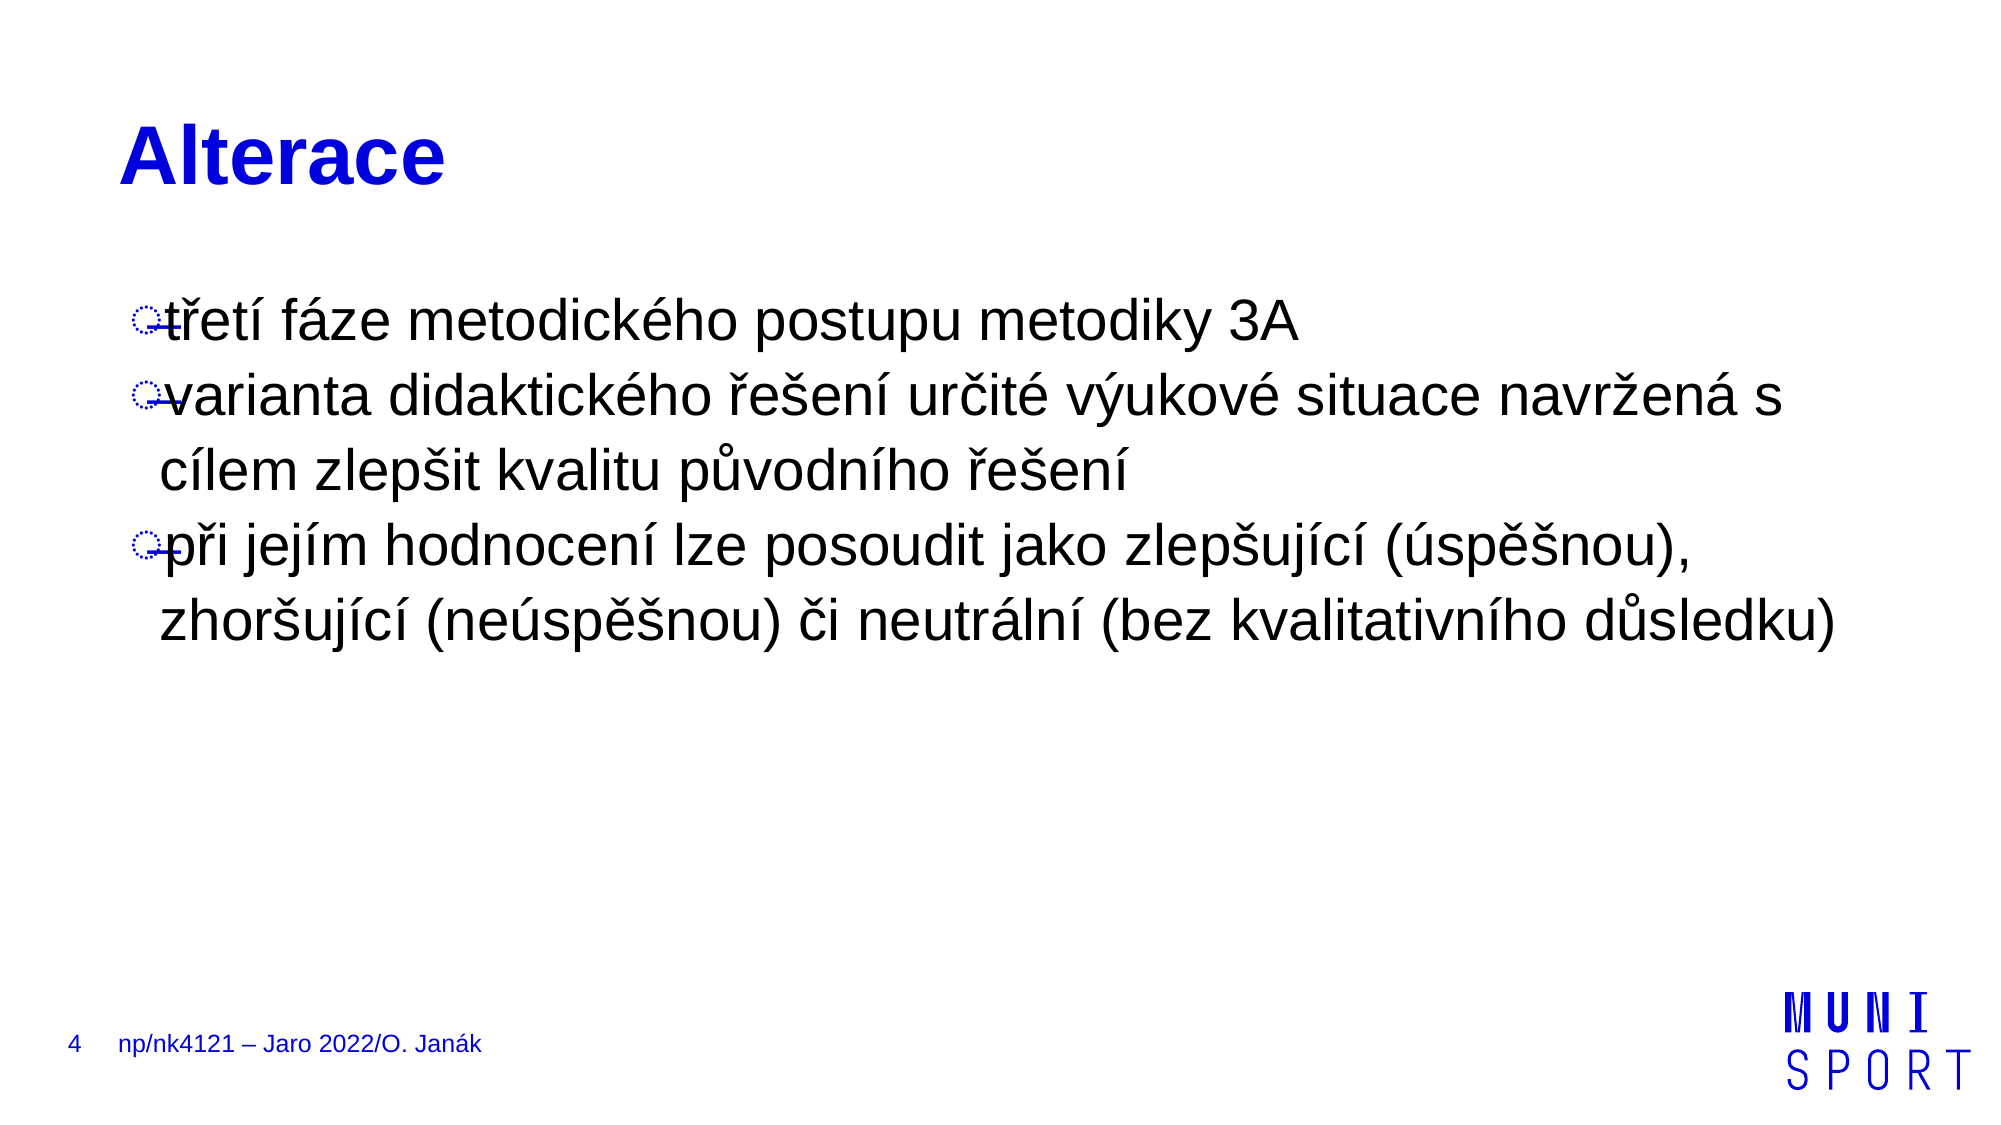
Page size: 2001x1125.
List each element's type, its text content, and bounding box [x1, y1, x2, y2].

footer np/nk4121 – Jaro 2022/O. Janák [118, 1021, 1418, 1063]
title Alterace [118, 118, 1883, 193]
slide_number 4 [67, 1021, 110, 1063]
list třetí fáze metodického postupu metodiky 3A varianta didaktického řešení určité výukové situace navržená s cílem zlepšit kvalitu původního řešení při jejím hodnocení lze posoudit jako zlepšující (úspěšnou), zhoršující (neúspěšnou) či neutrální (bez kvalitativního důsledku) [118, 277, 1883, 957]
